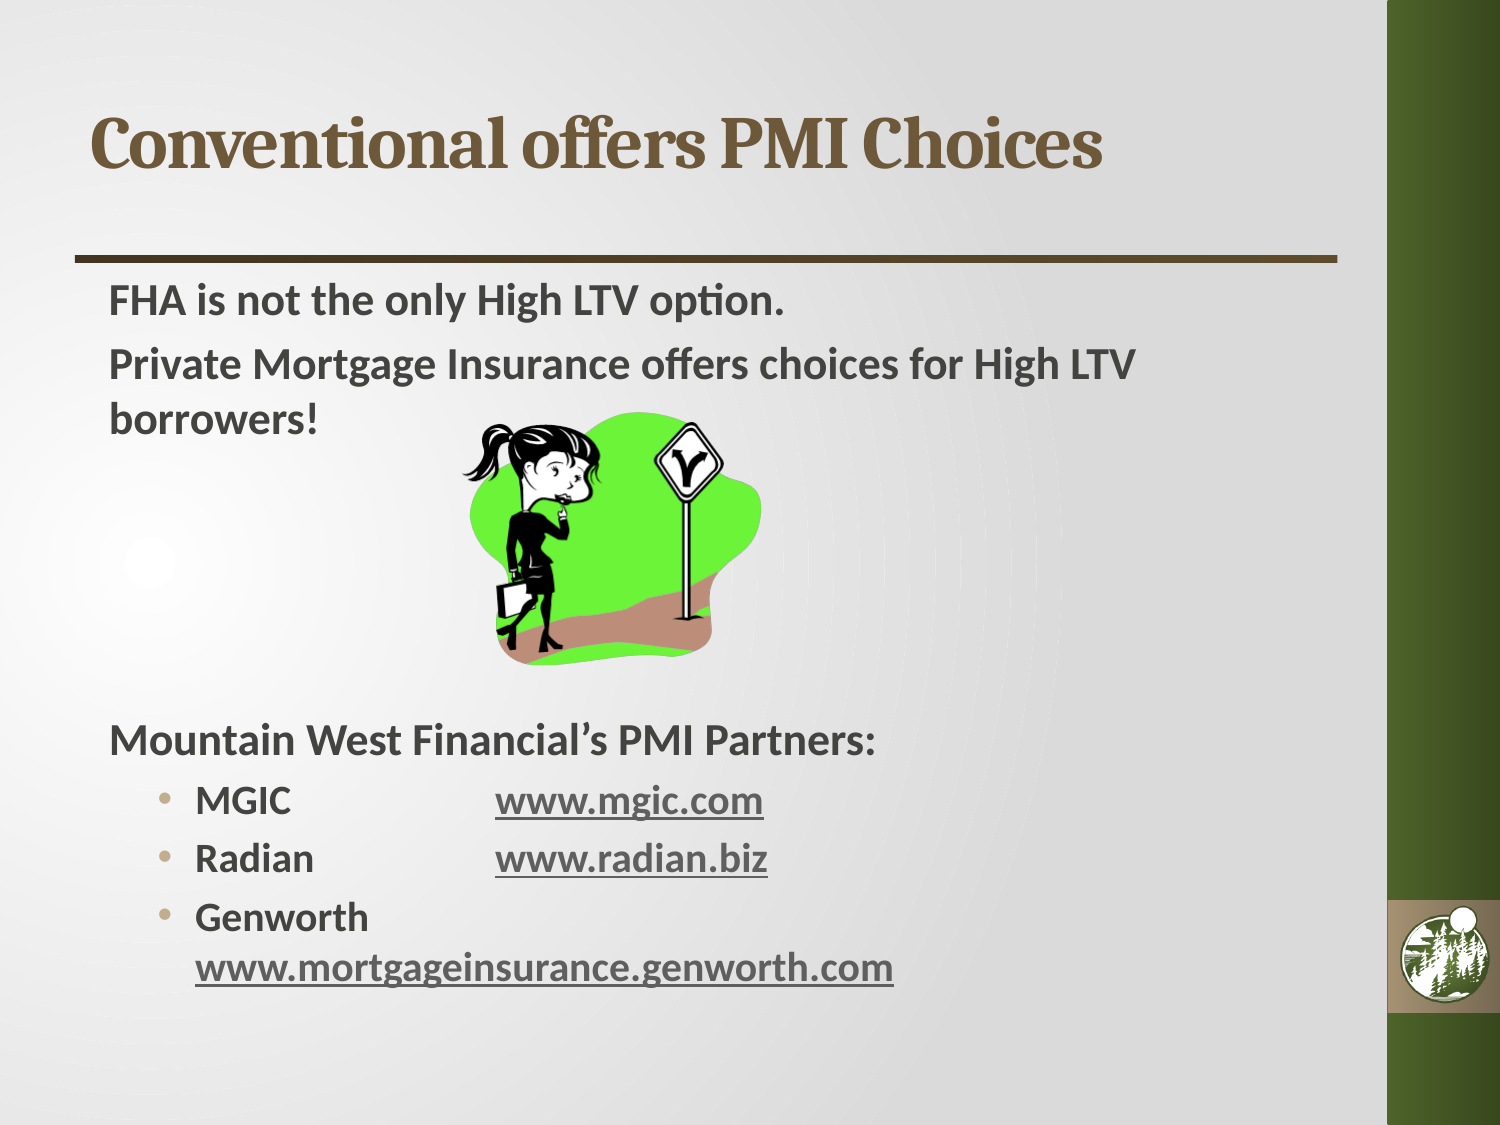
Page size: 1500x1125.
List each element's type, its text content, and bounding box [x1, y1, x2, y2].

picture [1390, 899, 1498, 1008]
picture [461, 411, 762, 666]
list FHA is not the only High LTV option. Private Mortgage Insurance offers choices for High LTV borrowers! Mountain West Financial’s PMI Partners: MGIC www.mgic.com Radian www.radian.biz Genworth www.mortgageinsurance.genworth.com [75, 262, 1325, 1050]
title Conventional offers PMI Choices [75, 45, 1325, 233]
